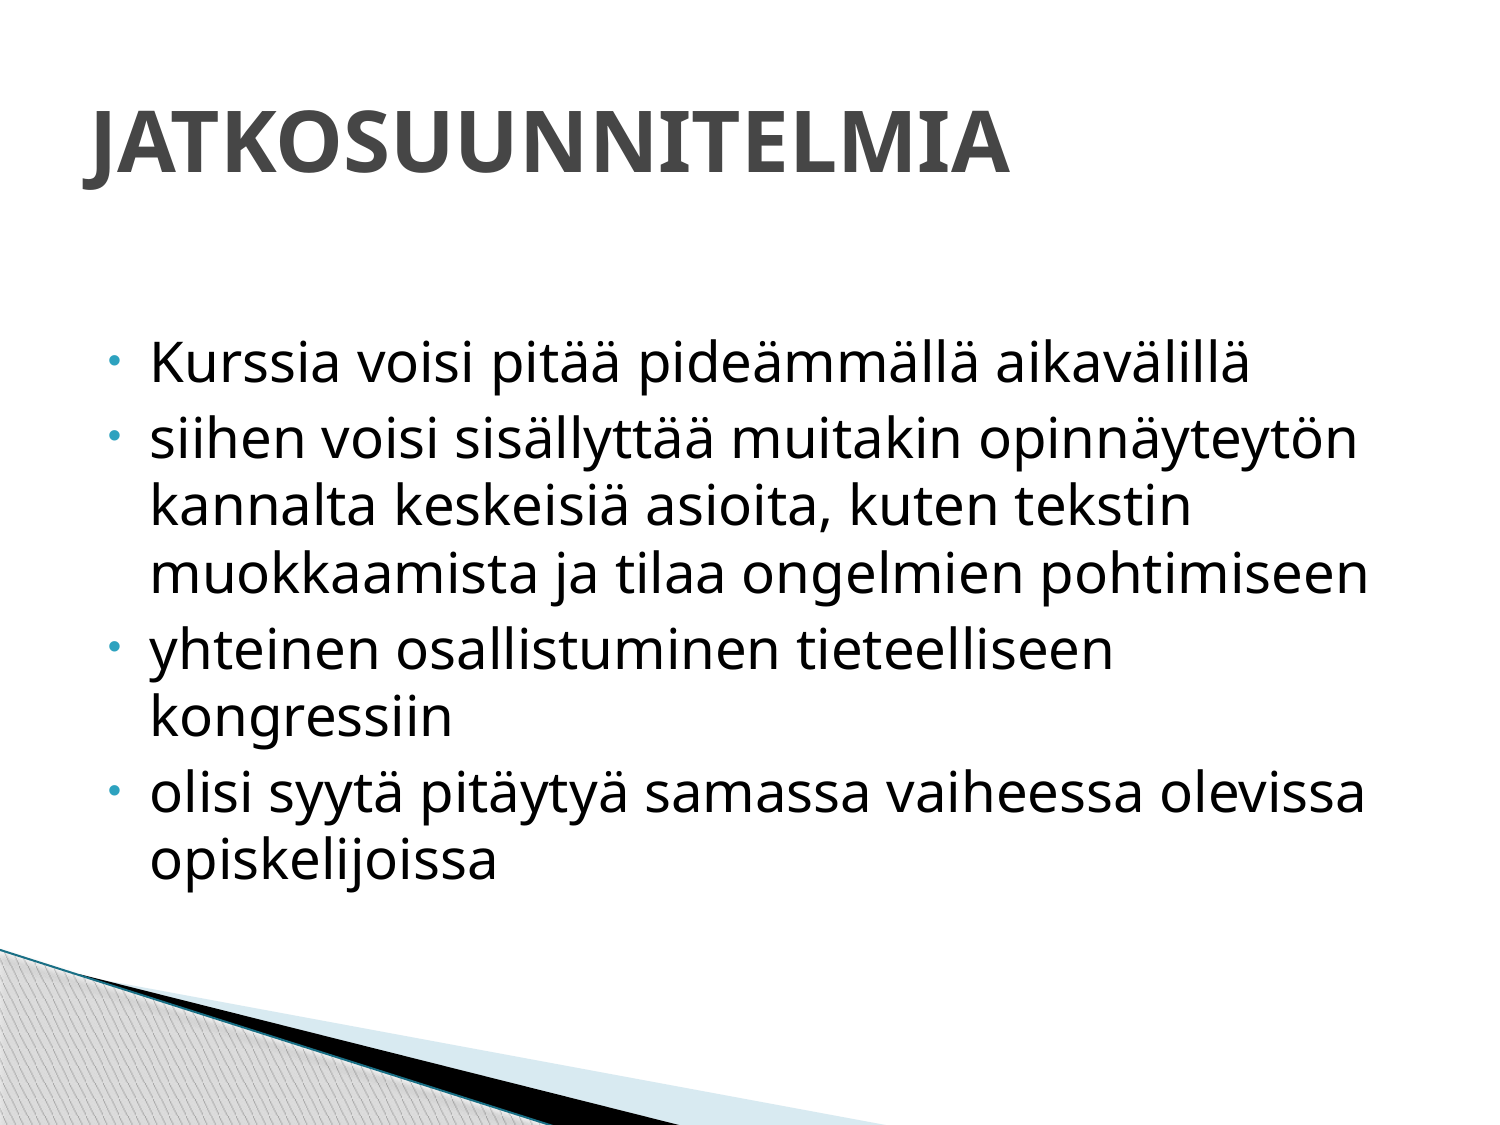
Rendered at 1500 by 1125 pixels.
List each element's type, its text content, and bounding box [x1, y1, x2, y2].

title JATKOSUUNNITELMIA [75, 45, 1425, 233]
list Kurssia voisi pitää pideämmällä aikavälillä siihen voisi sisällyttää muitakin opinnäyteytön kannalta keskeisiä asioita, kuten tekstin muokkaamista ja tilaa ongelmien pohtimiseen yhteinen osallistuminen tieteelliseen kongressiin olisi syytä pitäytyä samassa vaiheessa olevissa opiskelijoissa [74, 242, 1426, 986]
